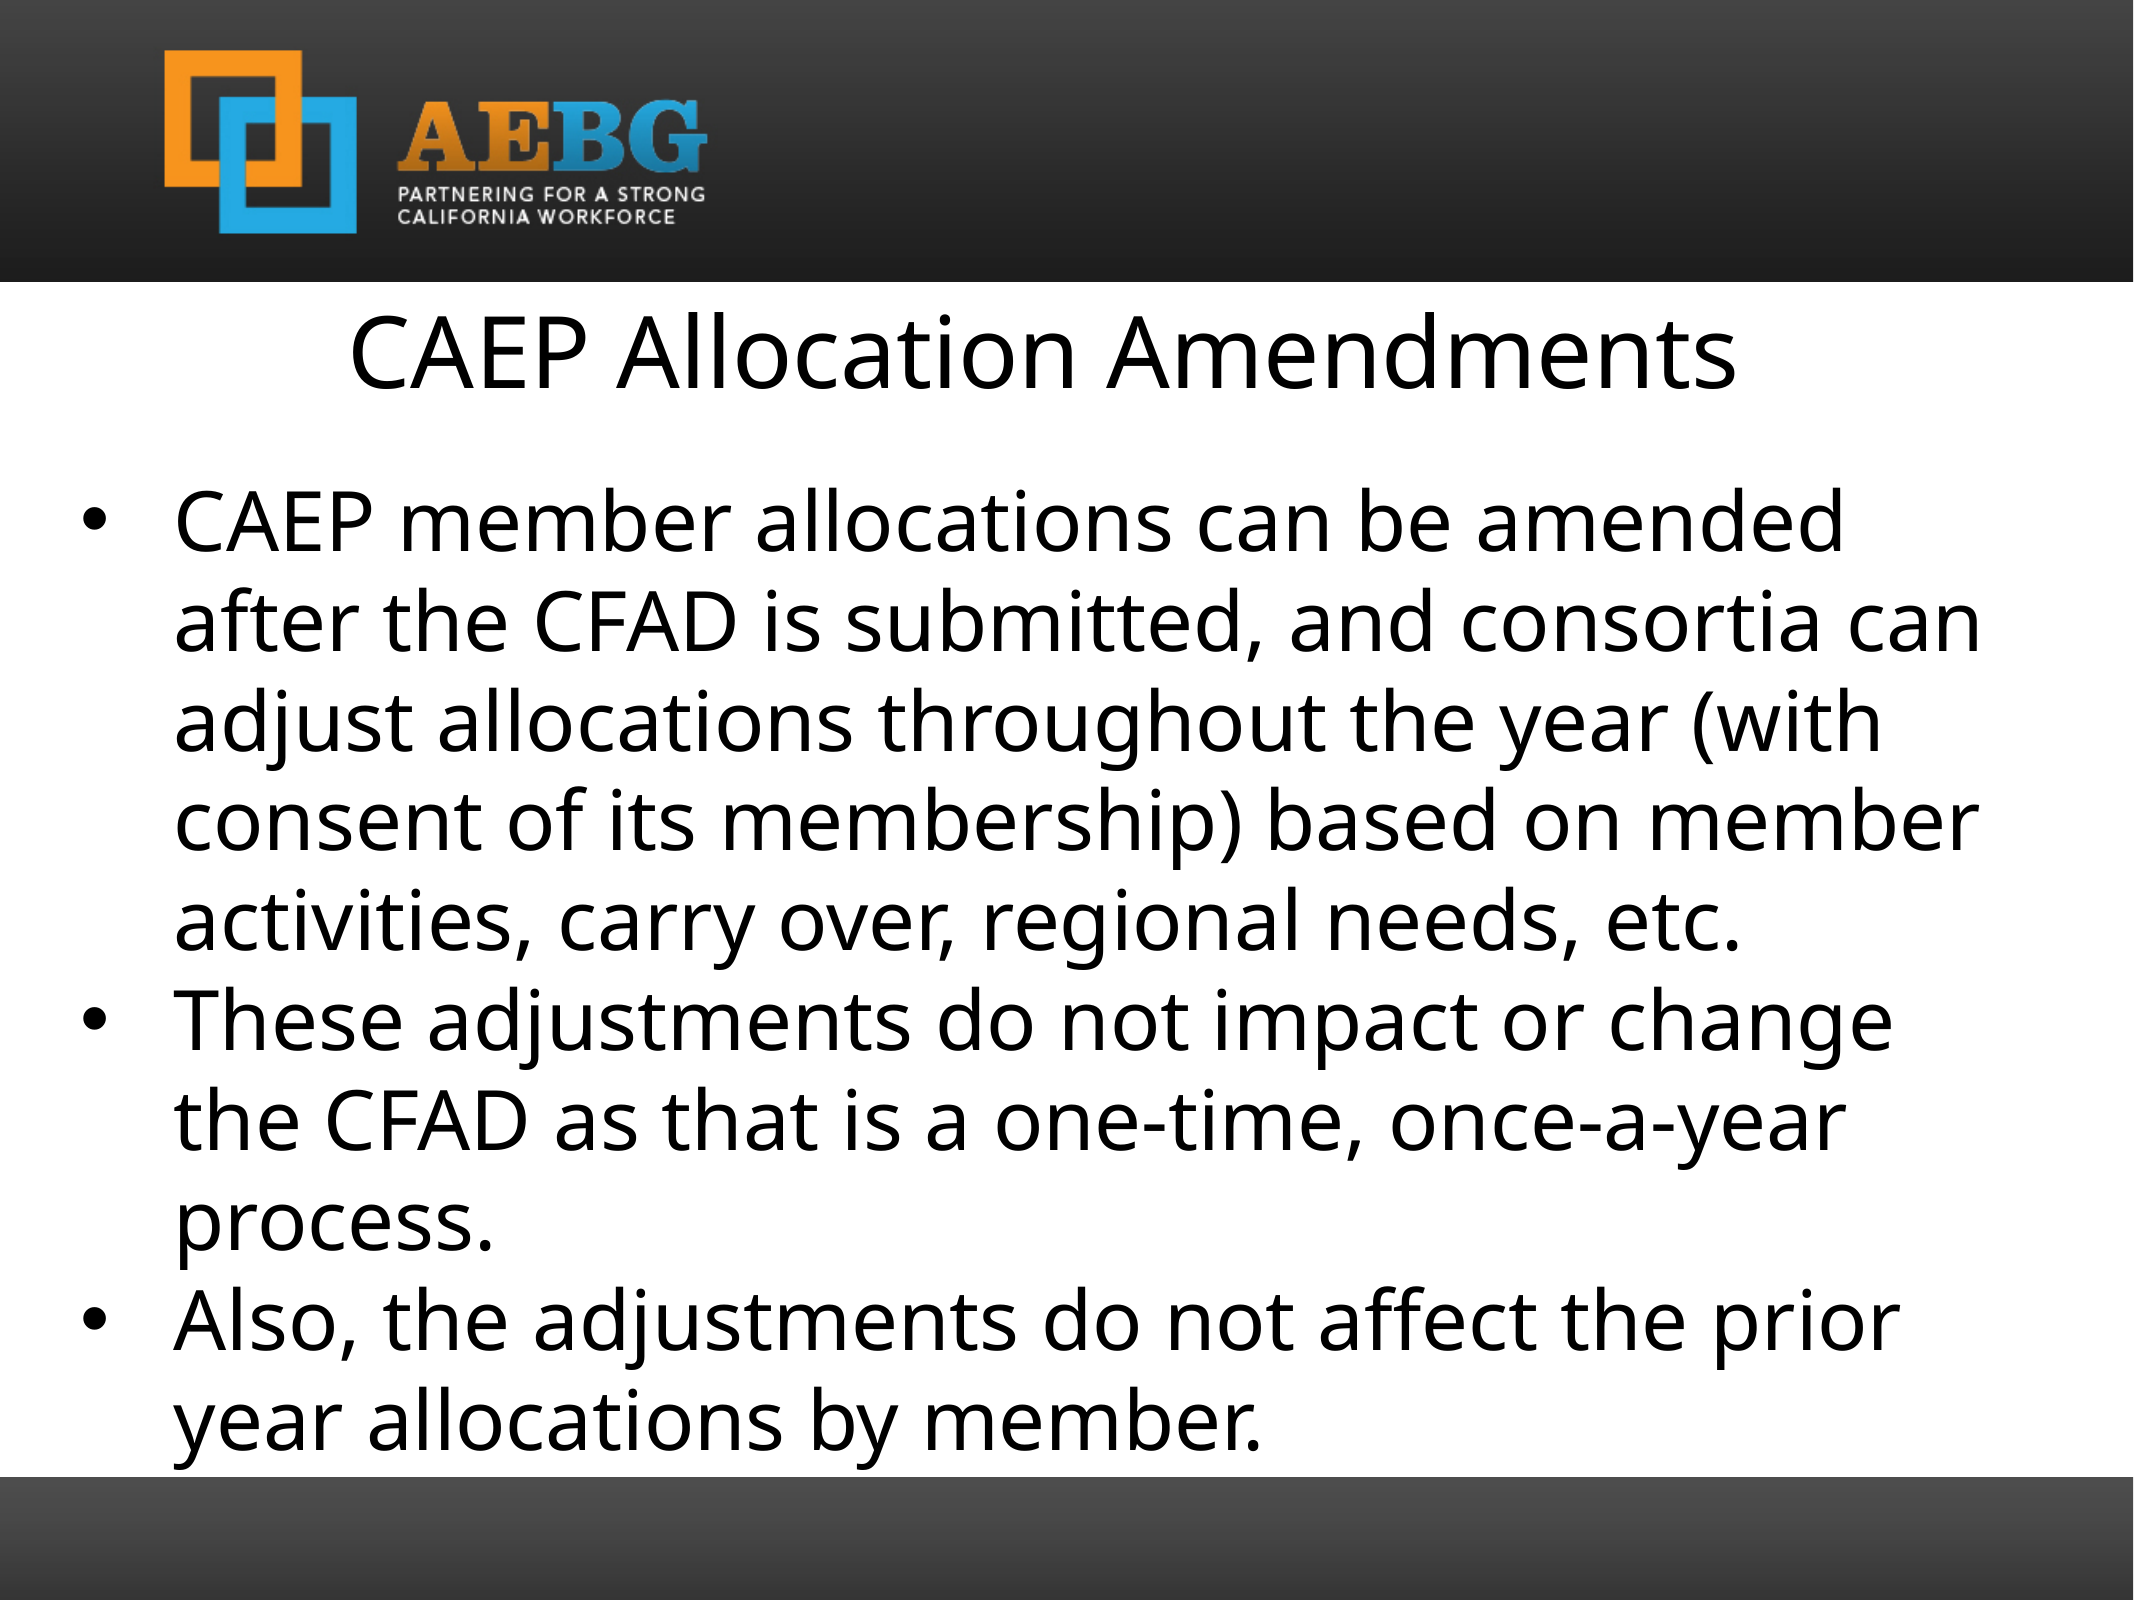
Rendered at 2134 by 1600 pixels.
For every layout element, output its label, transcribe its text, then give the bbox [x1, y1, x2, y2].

picture [0, 1477, 2134, 1600]
list CAEP Allocation Amendments [60, 281, 2028, 438]
list CAEP member allocations can be amended after the CFAD is submitted, and consortia can adjust allocations throughout the year (with consent of its membership) based on member activities, carry over, regional needs, etc. These adjustments do not impact or change the CFAD as that is a one-time, once-a-year process. Also, the adjustments do not affect the prior year allocations by member. [65, 460, 2028, 1447]
picture [0, 0, 2134, 282]
